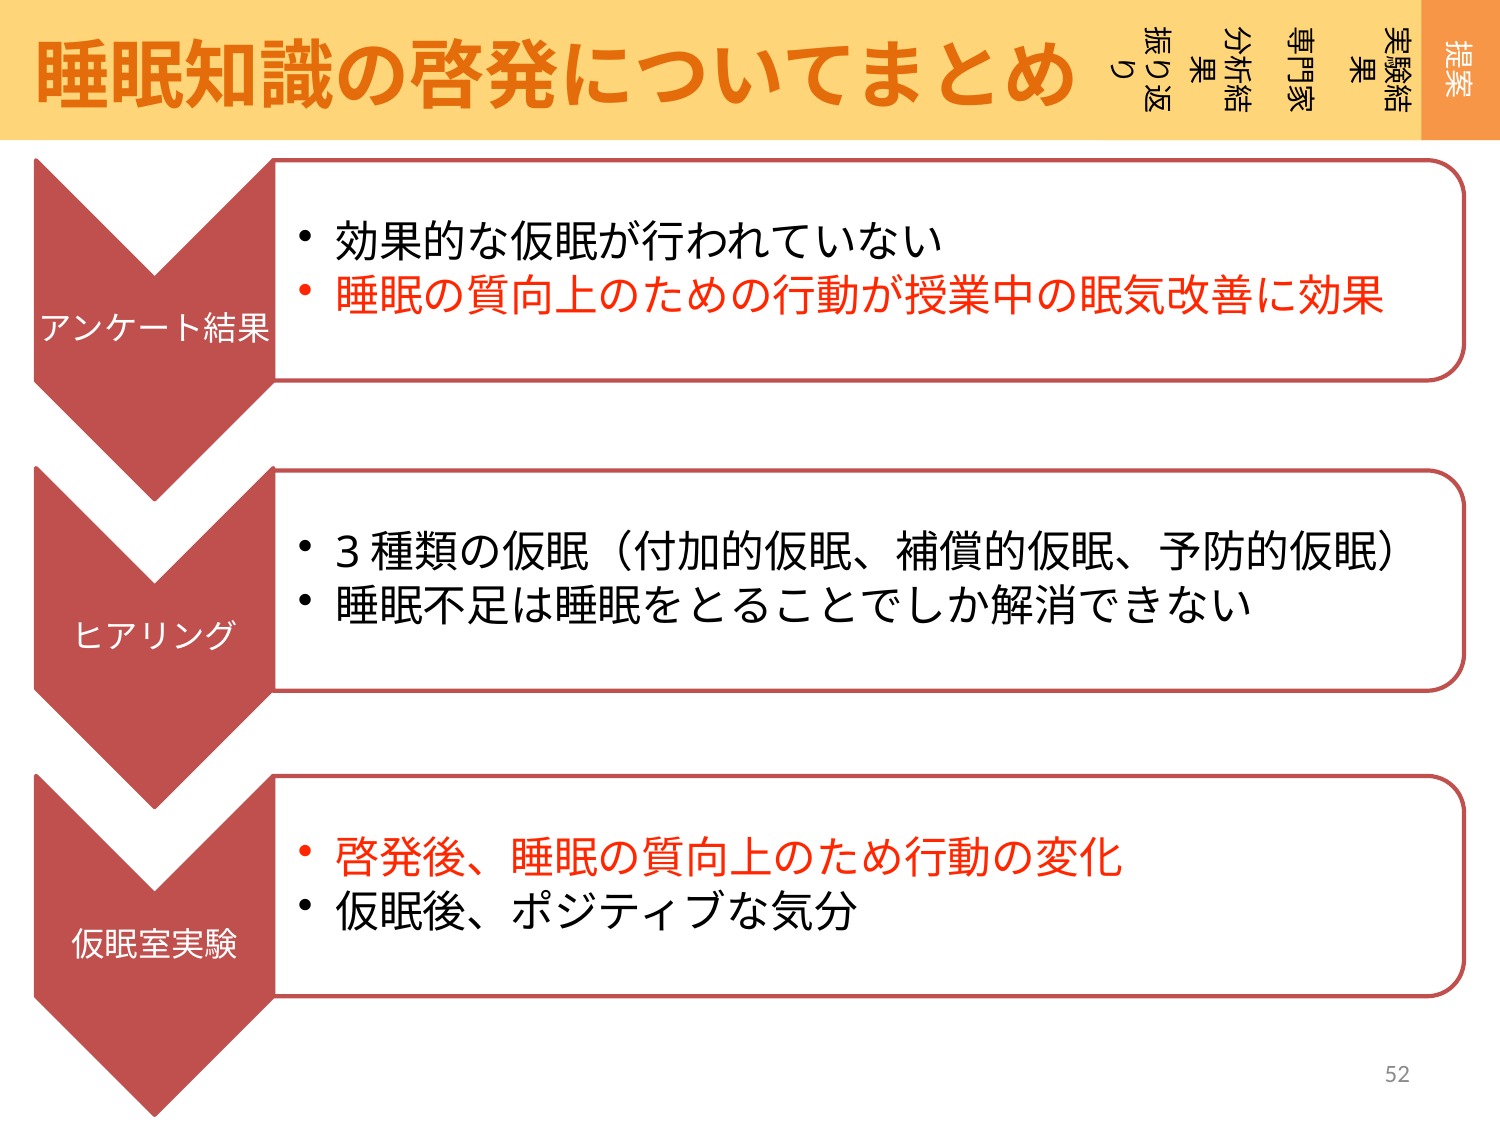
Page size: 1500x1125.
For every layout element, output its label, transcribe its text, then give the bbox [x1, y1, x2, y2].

text_box 睡眠知識の啓発についてまとめ [19, 20, 1094, 125]
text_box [35, 159, 1465, 1116]
text_box 実験結果 [1344, 0, 1423, 142]
text_box 専門家 [1264, 0, 1344, 142]
text_box [0, 0, 1100, 141]
text_box 振り返り [1100, 0, 1184, 142]
text_box 提案 [1423, 0, 1500, 142]
text_box 分析結果 [1184, 0, 1264, 142]
